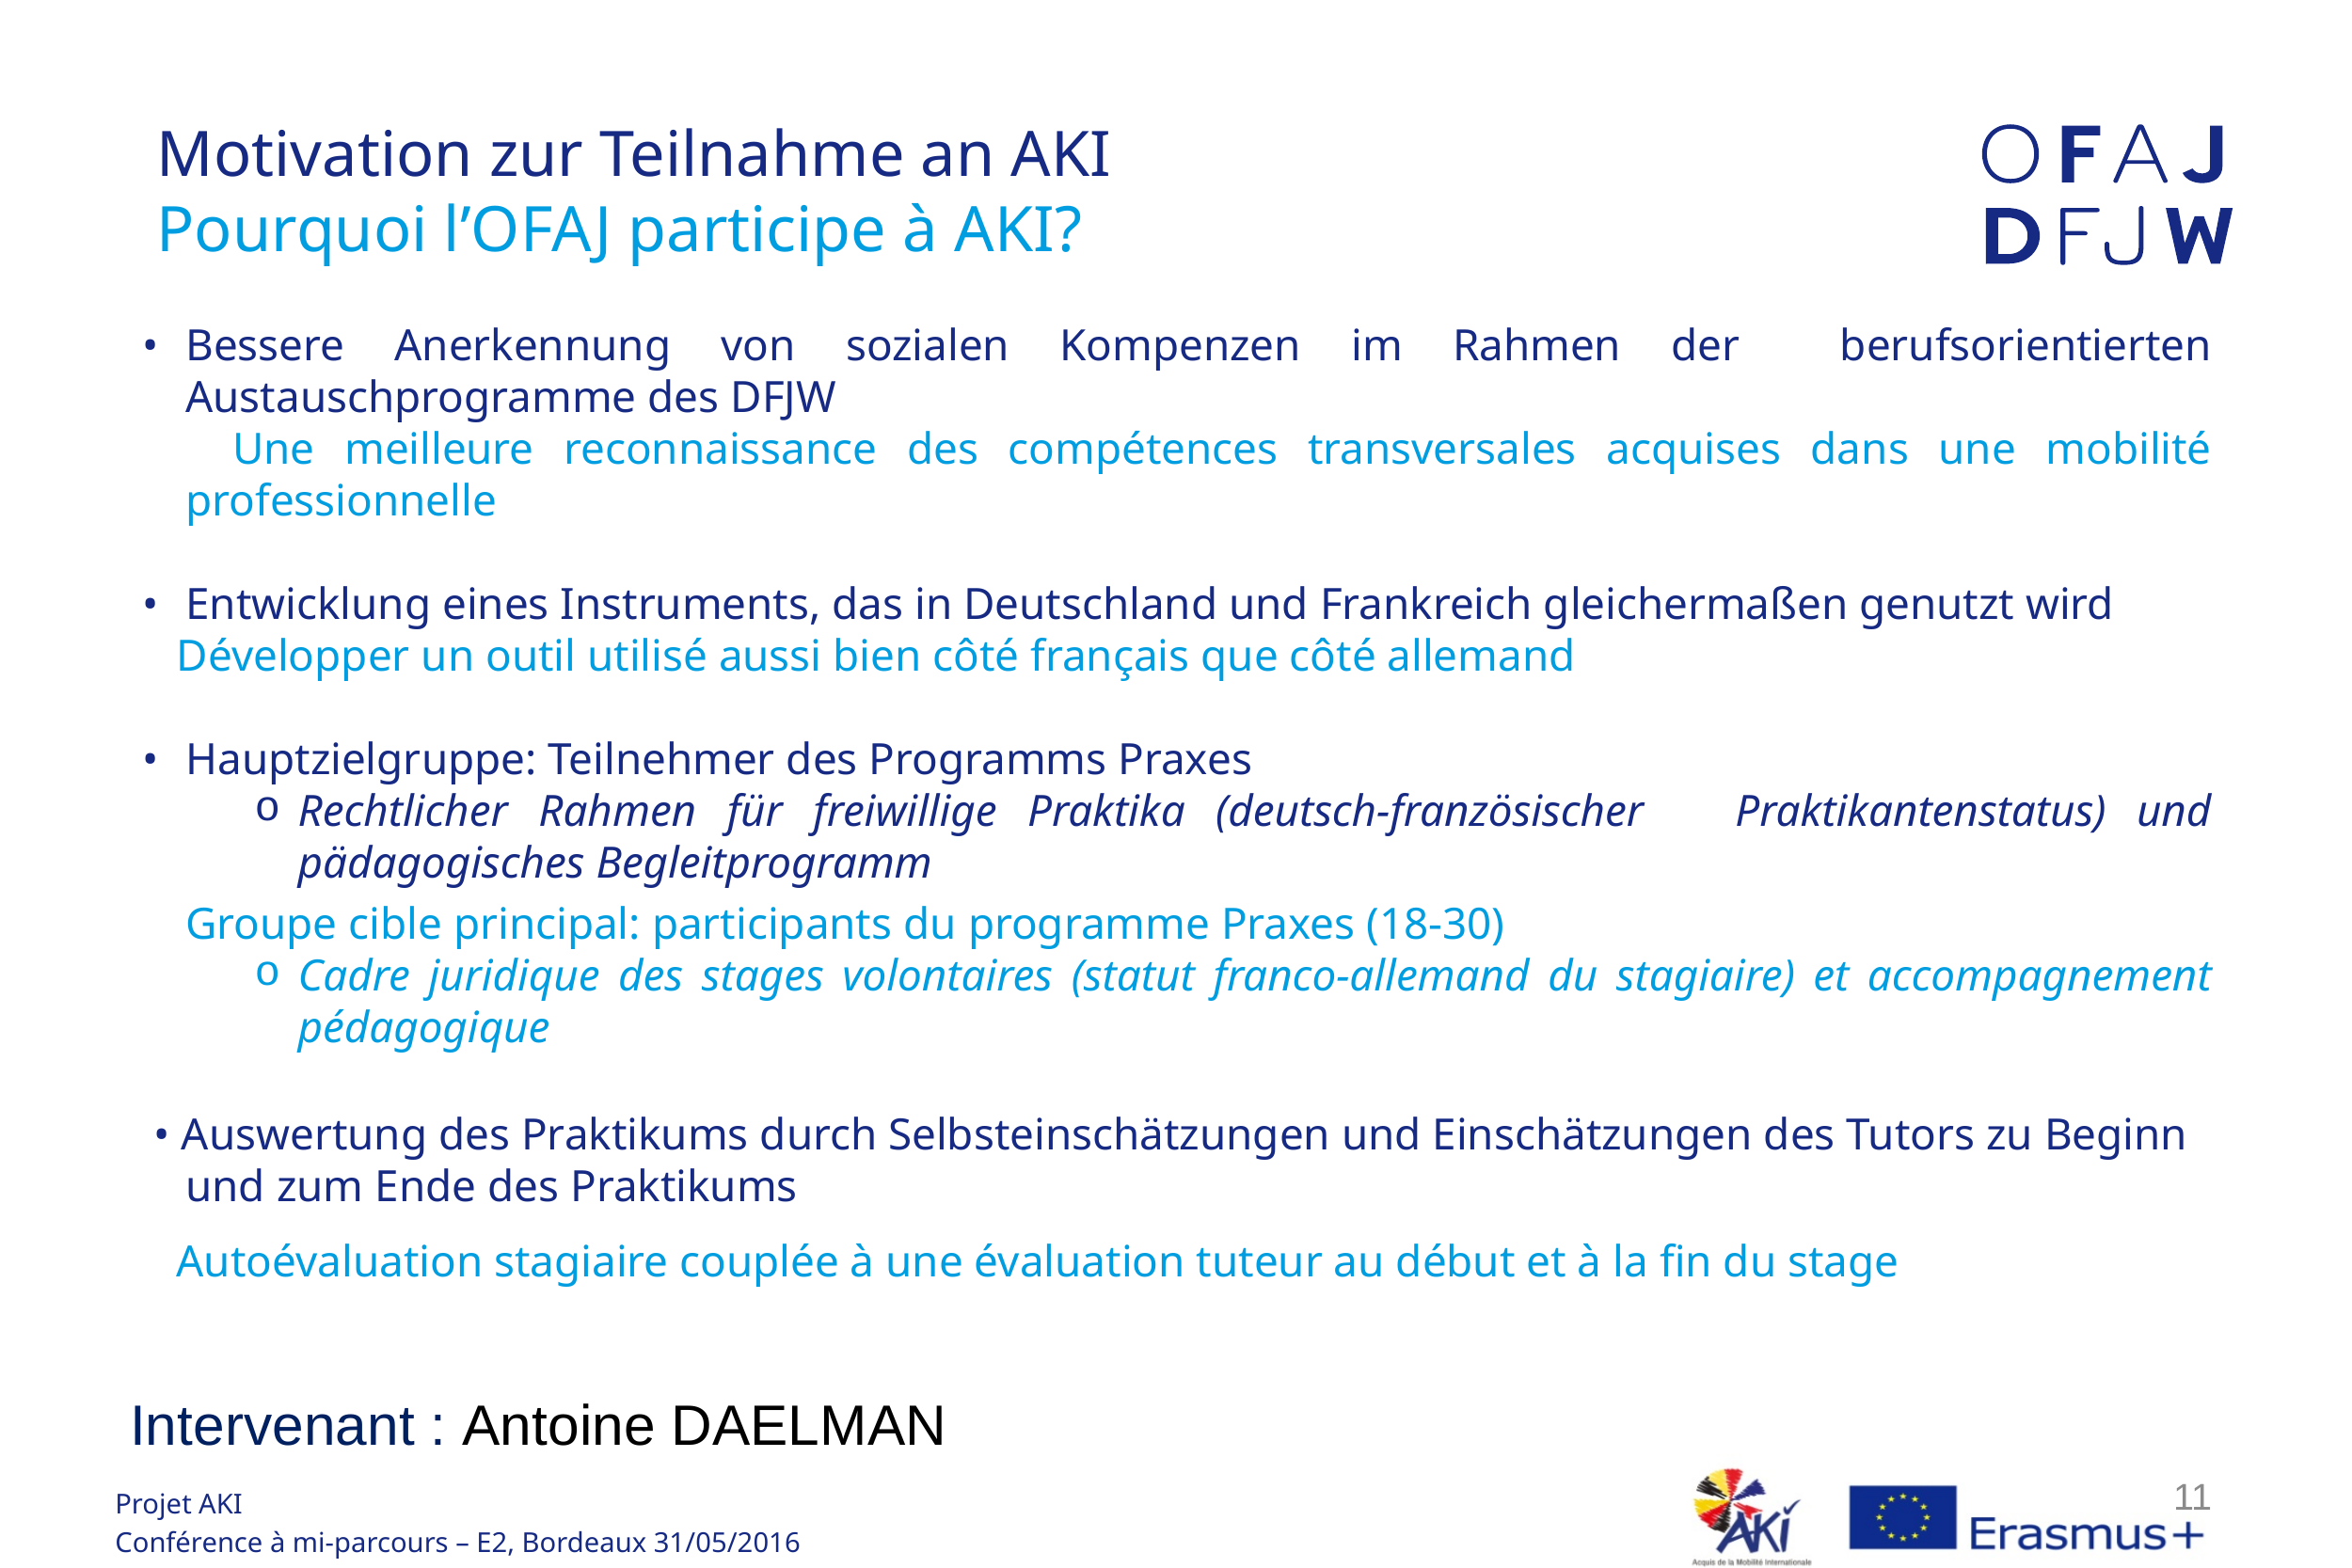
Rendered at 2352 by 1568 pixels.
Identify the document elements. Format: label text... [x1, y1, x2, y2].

picture [1674, 1454, 2224, 1568]
text_box Motivation zur Teilnahme an AKI Pourquoi l’OFAJ participe à AKI? [134, 103, 1136, 276]
text_box Projet AKI Conférence à mi-parcours – E2, Bordeaux 31/05/2016 [92, 1475, 1084, 1525]
text_box Intervenant : Antoine DAELMAN [116, 1381, 1343, 1464]
text_box • Bessere Anerkennung von sozialen Kompenzen im Rahmen der berufsorientierten Austauschprogramme des DFJW Une meilleure reconnaissance des compétences transversales acquises dans une mobilité professionnelle • Entwicklung eines Instruments, das in Deutschland und Frankreich gleichermaßen genutzt wird Développer un outil utilisé aussi bien côté français que côté allemand • Hauptzielgruppe: Teilnehmer des Programms Praxes Rechtlicher Rahmen für freiwillige Praktika (deutsch-französischer Praktikantenstatus) und pädagogisches Begleitprogramm Groupe cible principal: participants du programme Praxes (18-30) Cadre juridique des stages volontaires (statut franco-allemand du stagiaire) et accompagnement pédagogique • Auswertung des Praktikums durch Selbsteinschätzungen und Einschätzungen des Tutors zu Beginn und zum Ende des Praktikums Autoévaluation stagiaire couplée à une évaluation tuteur au début et à la fin du stage [119, 306, 2235, 1297]
picture [1979, 121, 2236, 268]
slide_number 11 [1685, 1452, 2234, 1537]
